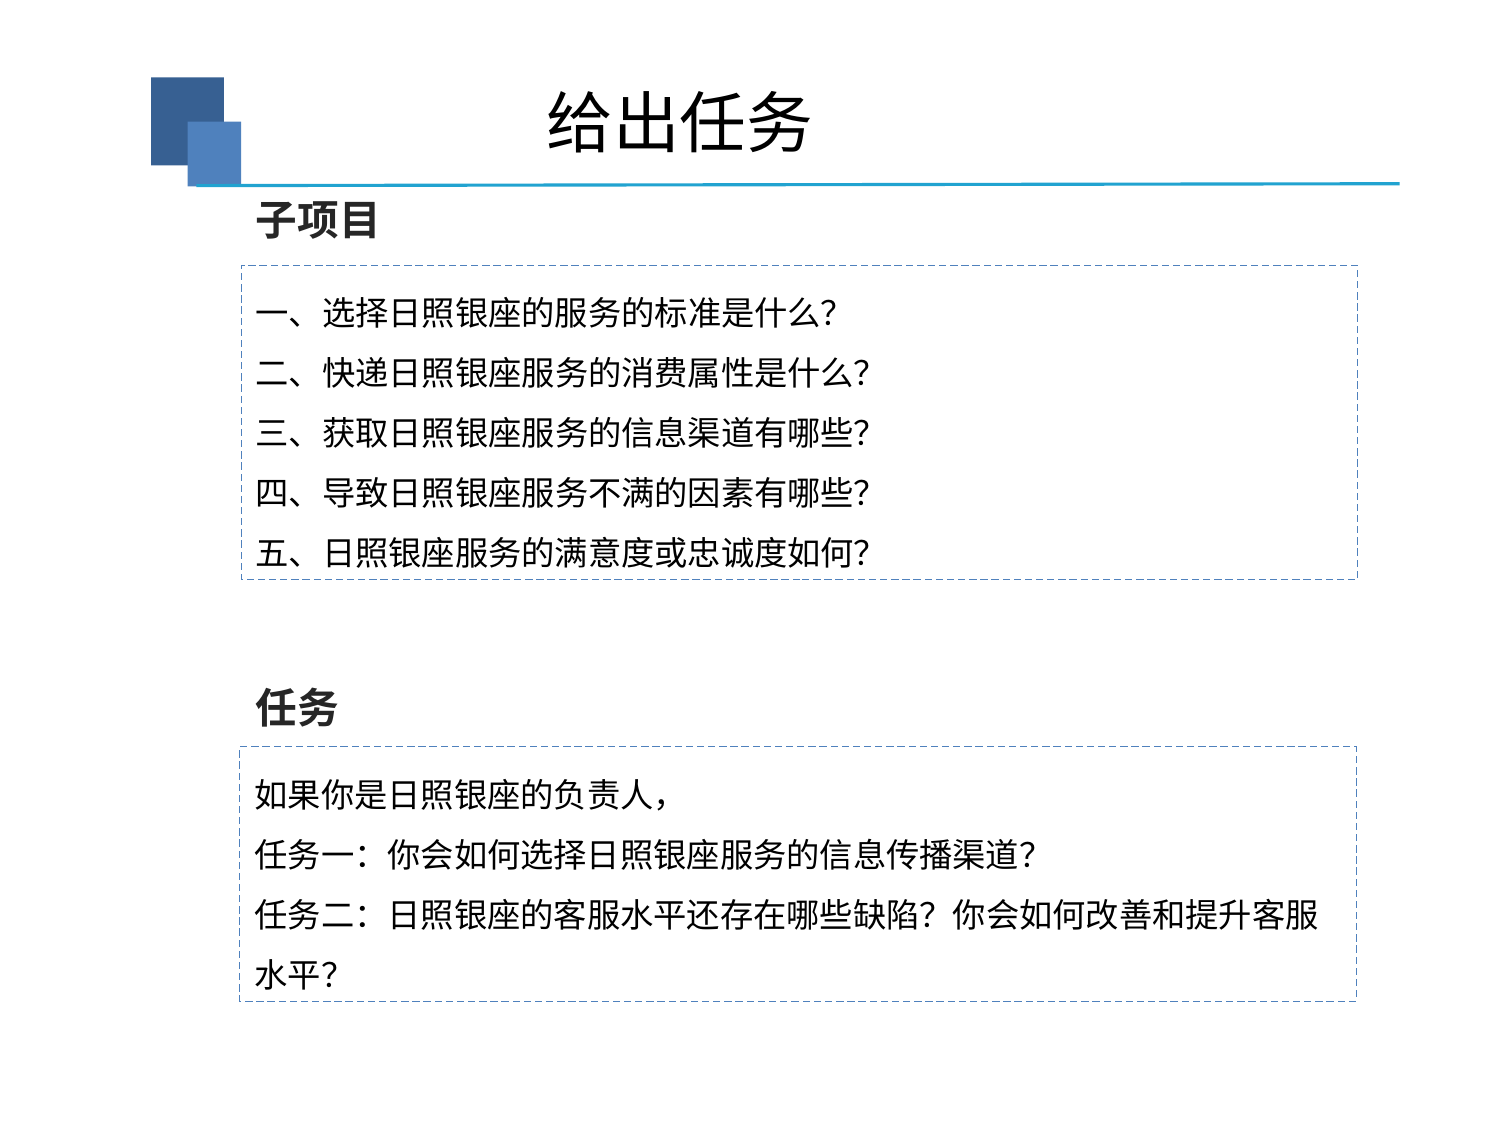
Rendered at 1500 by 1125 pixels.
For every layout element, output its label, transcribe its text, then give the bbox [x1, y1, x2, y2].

text_box 如果你是日照银座的负责人， 任务一：你会如何选择日照银座服务的信息传播渠道？ 任务二：日照银座的客服水平还存在哪些缺陷？你会如何改善和提升客服水平？ [239, 746, 1357, 1002]
text_box 一、选择日照银座的服务的标准是什么？ 二、快递日照银座服务的消费属性是什么？ 三、获取日照银座服务的信息渠道有哪些？ 四、导致日照银座服务不满的因素有哪些？ 五、日照银座服务的满意度或忠诚度如何？ [241, 265, 1358, 580]
text_box 任务 [241, 674, 1358, 740]
text_box 子项目 [241, 196, 1202, 252]
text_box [150, 57, 1400, 187]
